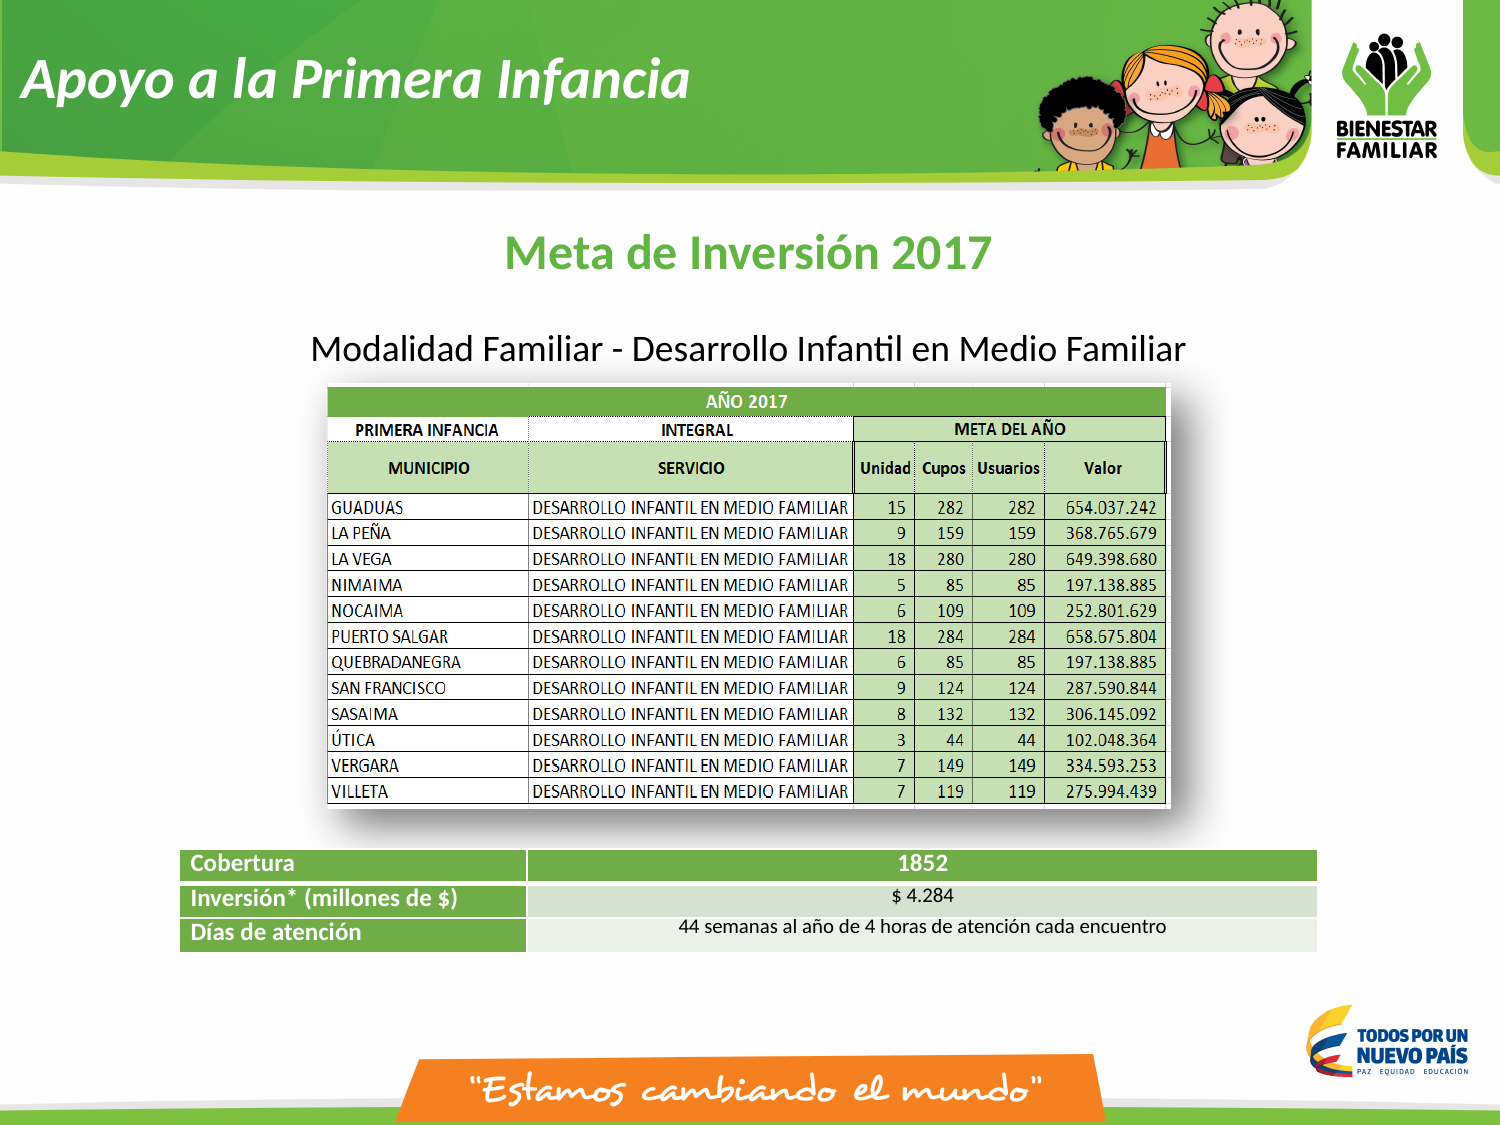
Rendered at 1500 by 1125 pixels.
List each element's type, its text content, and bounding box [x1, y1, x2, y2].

table_cell $ 4.284 [528, 886, 1317, 917]
table_header 1852 [528, 850, 1317, 881]
table_cell 44 semanas al año de 4 horas de atención cada encuentro [528, 919, 1317, 952]
text_box Meta de Inversión 2017 Modalidad Familiar - Desarrollo Infantil en Medio Familiar [39, 211, 1458, 422]
table_cell Días de atención [180, 919, 526, 952]
table_cell Inversión* (millones de $) [180, 886, 526, 917]
picture [0, 0, 1500, 1125]
text_box Apoyo a la Primera Infancia [6, 32, 1006, 118]
table_header Cobertura [180, 850, 526, 881]
